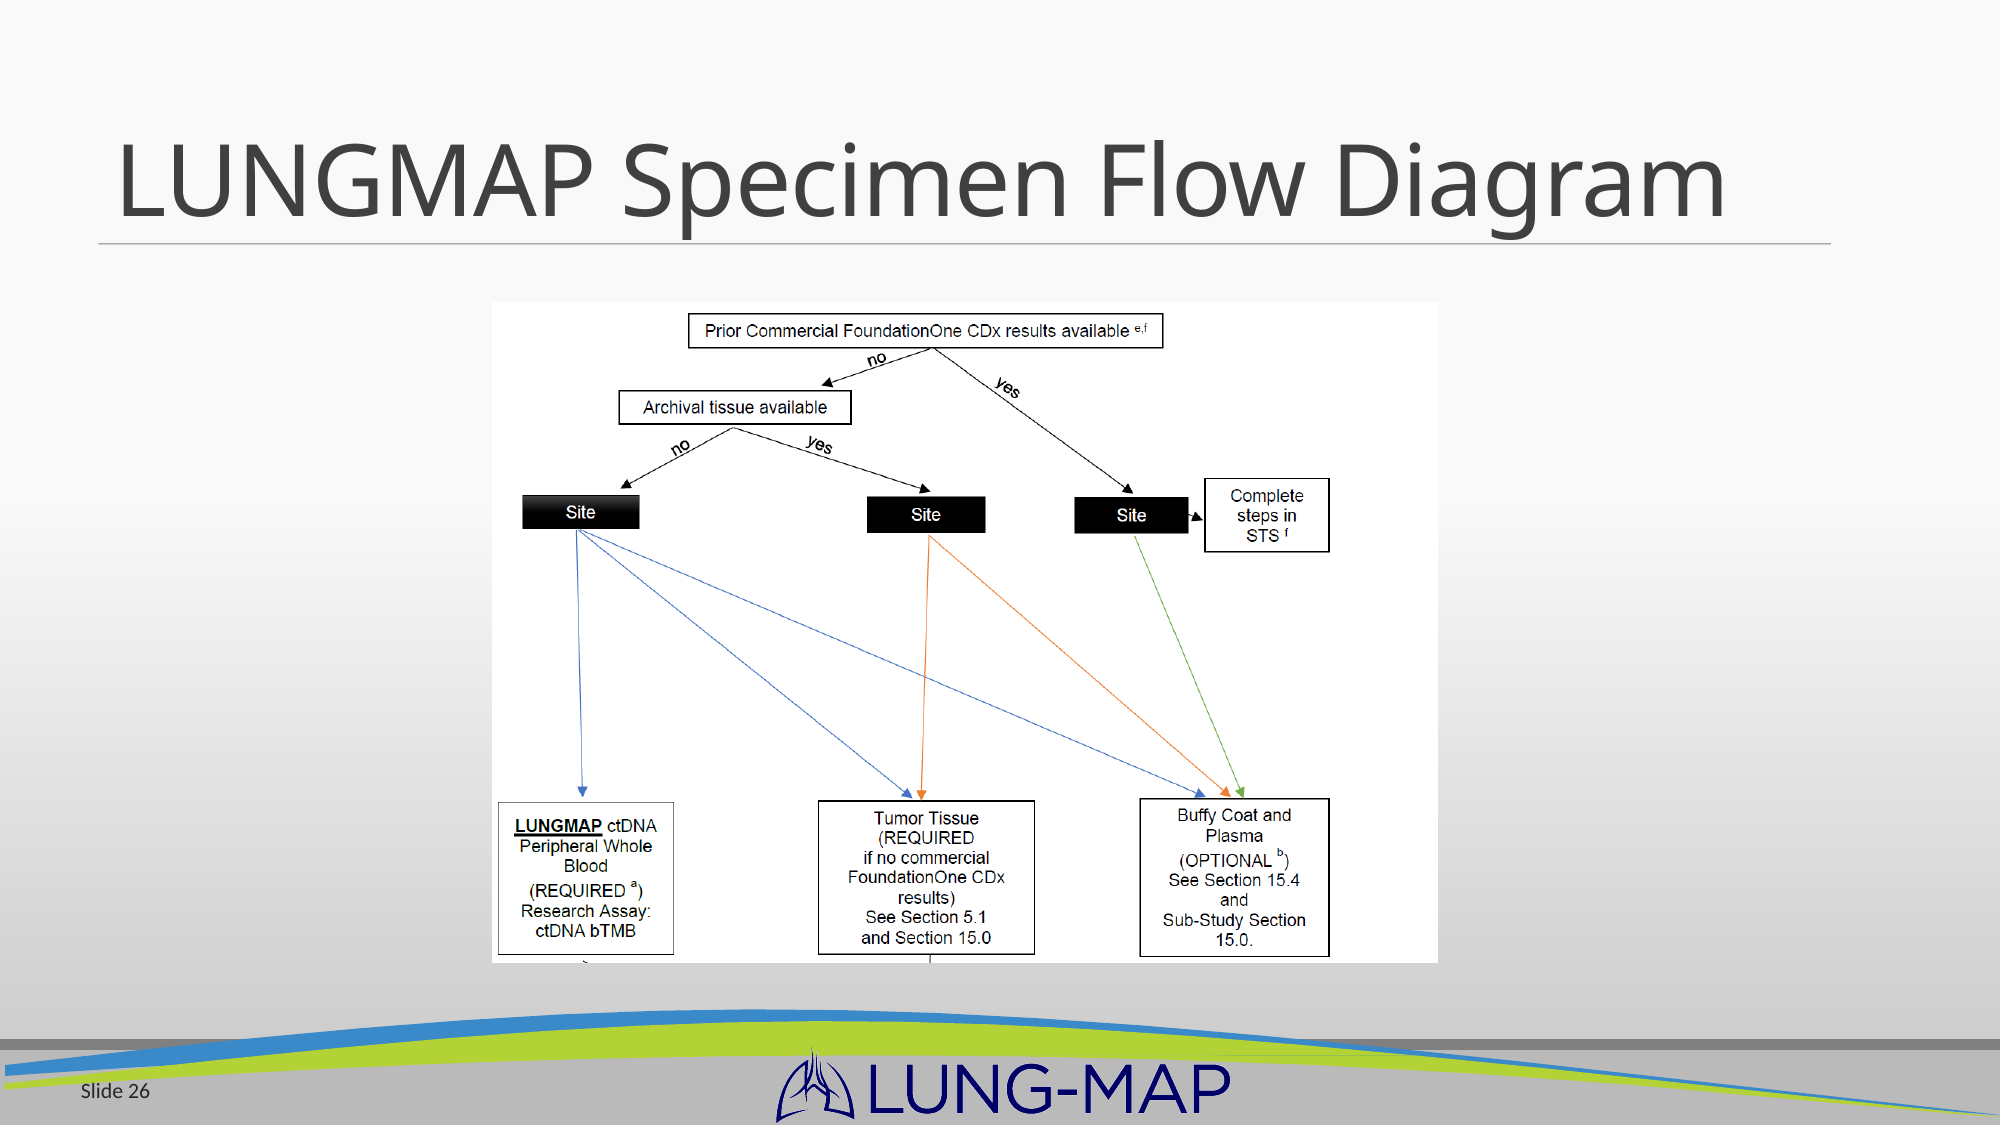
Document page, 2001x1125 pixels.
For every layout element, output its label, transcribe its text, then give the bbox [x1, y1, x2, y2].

slide_number Slide 26 [9, 1059, 166, 1120]
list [491, 302, 1438, 964]
picture [578, 1041, 1422, 1125]
title LUNGMAP Specimen Flow Diagram [99, 5, 1830, 245]
